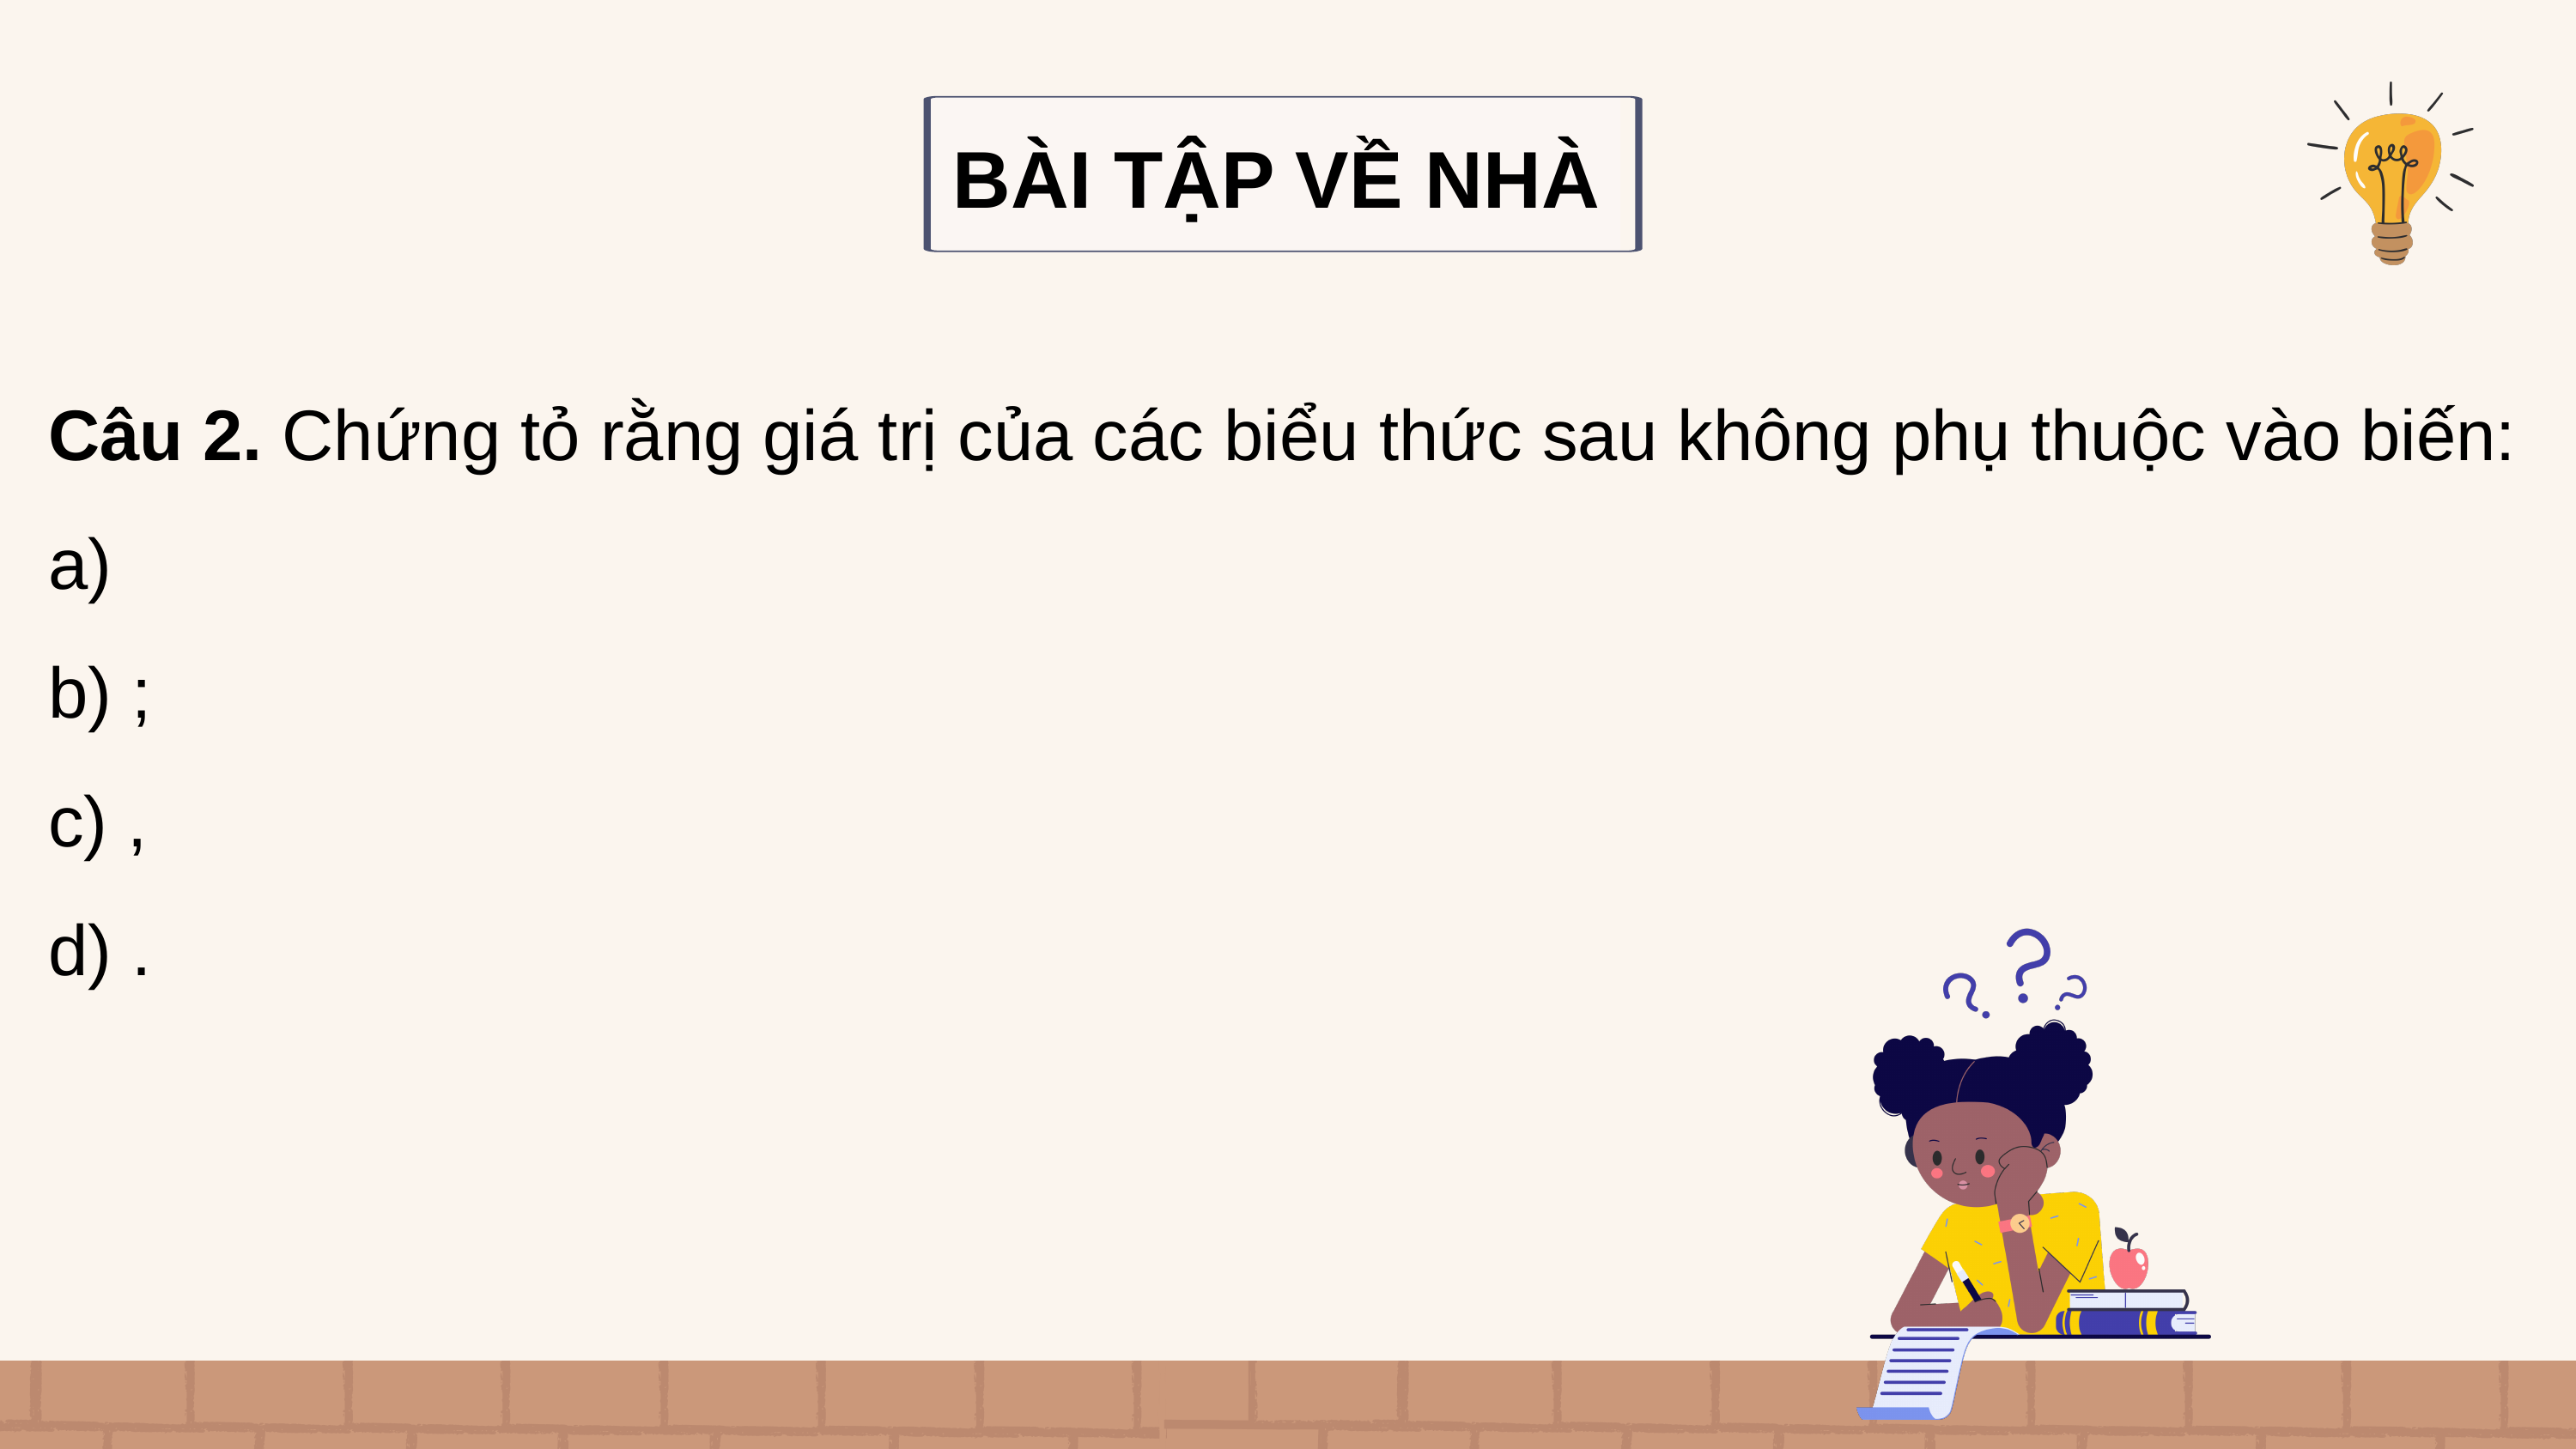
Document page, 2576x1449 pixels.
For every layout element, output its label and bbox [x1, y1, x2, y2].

text_box [923, 95, 1664, 252]
picture [1856, 927, 2212, 1421]
text_box [0, 1361, 2576, 1449]
picture [2307, 82, 2474, 266]
